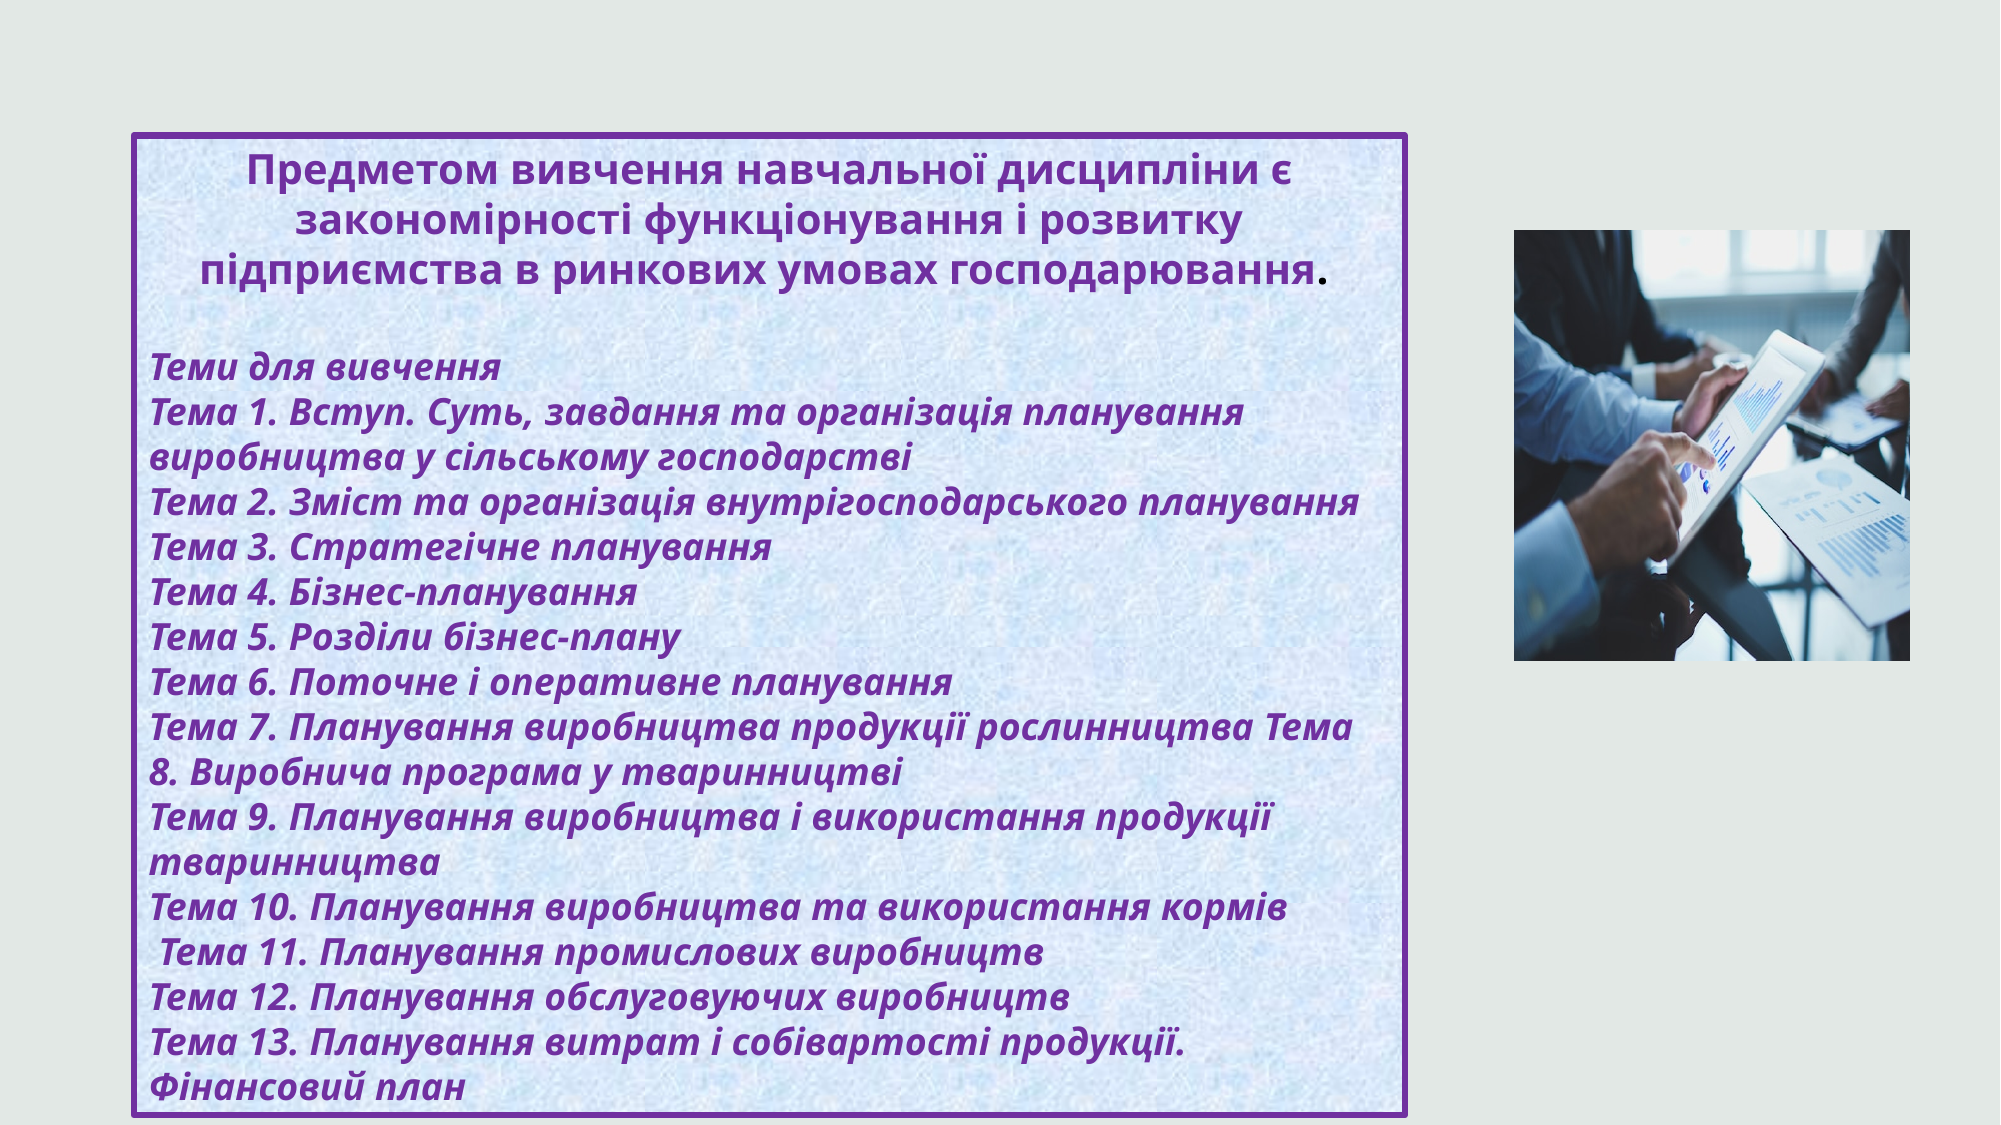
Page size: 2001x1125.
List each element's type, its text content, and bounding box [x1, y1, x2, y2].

text_box Предметом вивчення навчальної дисципліни є закономірності функціонування і розвитку підприємства в ринкових умовах господарювання. Теми для вивчення Тема 1. Вступ. Суть, завдання та організація планування виробництва у сільському господарстві Тема 2. Зміст та організація внутрігосподарського планування Тема 3. Стратегічне планування Тема 4. Бізнес-планування Тема 5. Розділи бізнес-плану Тема 6. Поточне і оперативне планування Тема 7. Планування виробництва продукції рослинництва Тема 8. Виробнича програма у тваринництві Тема 9. Планування виробництва і використання продукції тваринництва Тема 10. Планування виробництва та використання кормів Тема 11. Планування промислових виробництв Тема 12. Планування обслуговуючих виробництв Тема 13. Планування витрат і собівартості продукції. Фінансовий план [133, 135, 1405, 1116]
picture [1514, 230, 1910, 662]
